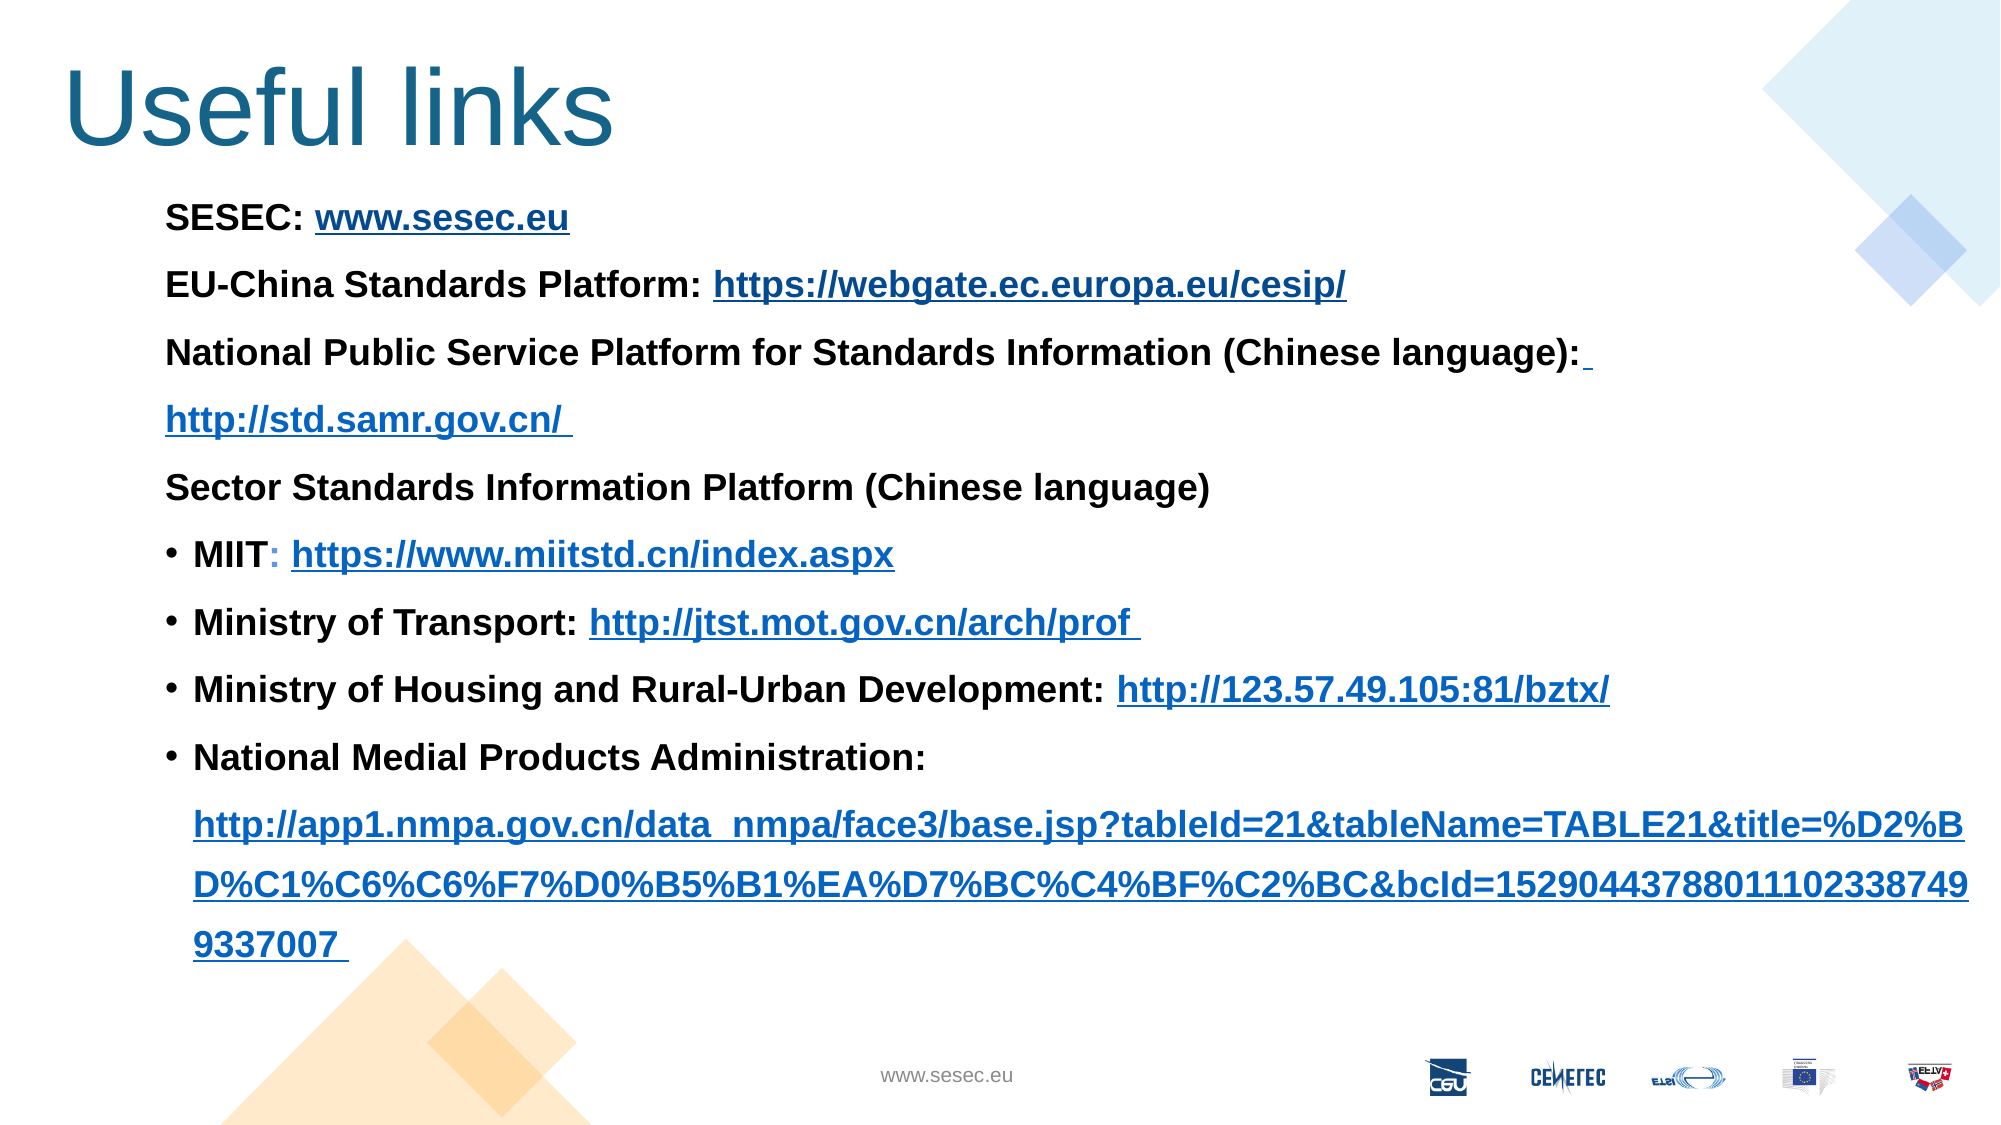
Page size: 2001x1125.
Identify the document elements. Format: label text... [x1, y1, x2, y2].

text_box [0, 0, 2000, 1125]
text_box [218, 936, 593, 1125]
text_box Useful links [47, 25, 1692, 177]
footer www.sesec.eu [609, 1044, 1285, 1105]
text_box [1798, 0, 2000, 291]
text_box SESEC: www.sesec.eu EU-China Standards Platform: https://webgate.ec.europa.eu/cesip/ National Public Service Platform for Standards Information (Chinese language): http://std.samr.gov.cn/ Sector Standards Information Platform (Chinese language) MIIT: https://www.miitstd.cn/index.aspx Ministry of Transport: http://jtst.mot.gov.cn/arch/prof Ministry of Housing and Rural-Urban Development: http://123.57.49.105:81/bztx/ National Medial Products Administration: http://app1.nmpa.gov.cn/data_nmpa/face3/base.jsp?tableId=21&tableName=TABLE21&title=%D2%BD%C1%C6%C6%F7%D0%B5%B1%EA%D7%BC%C4%BF%C2%BC&bcId=152904437880111023387499337007 [150, 162, 2000, 853]
picture [1401, 1044, 1973, 1105]
text_box [469, 966, 579, 1076]
